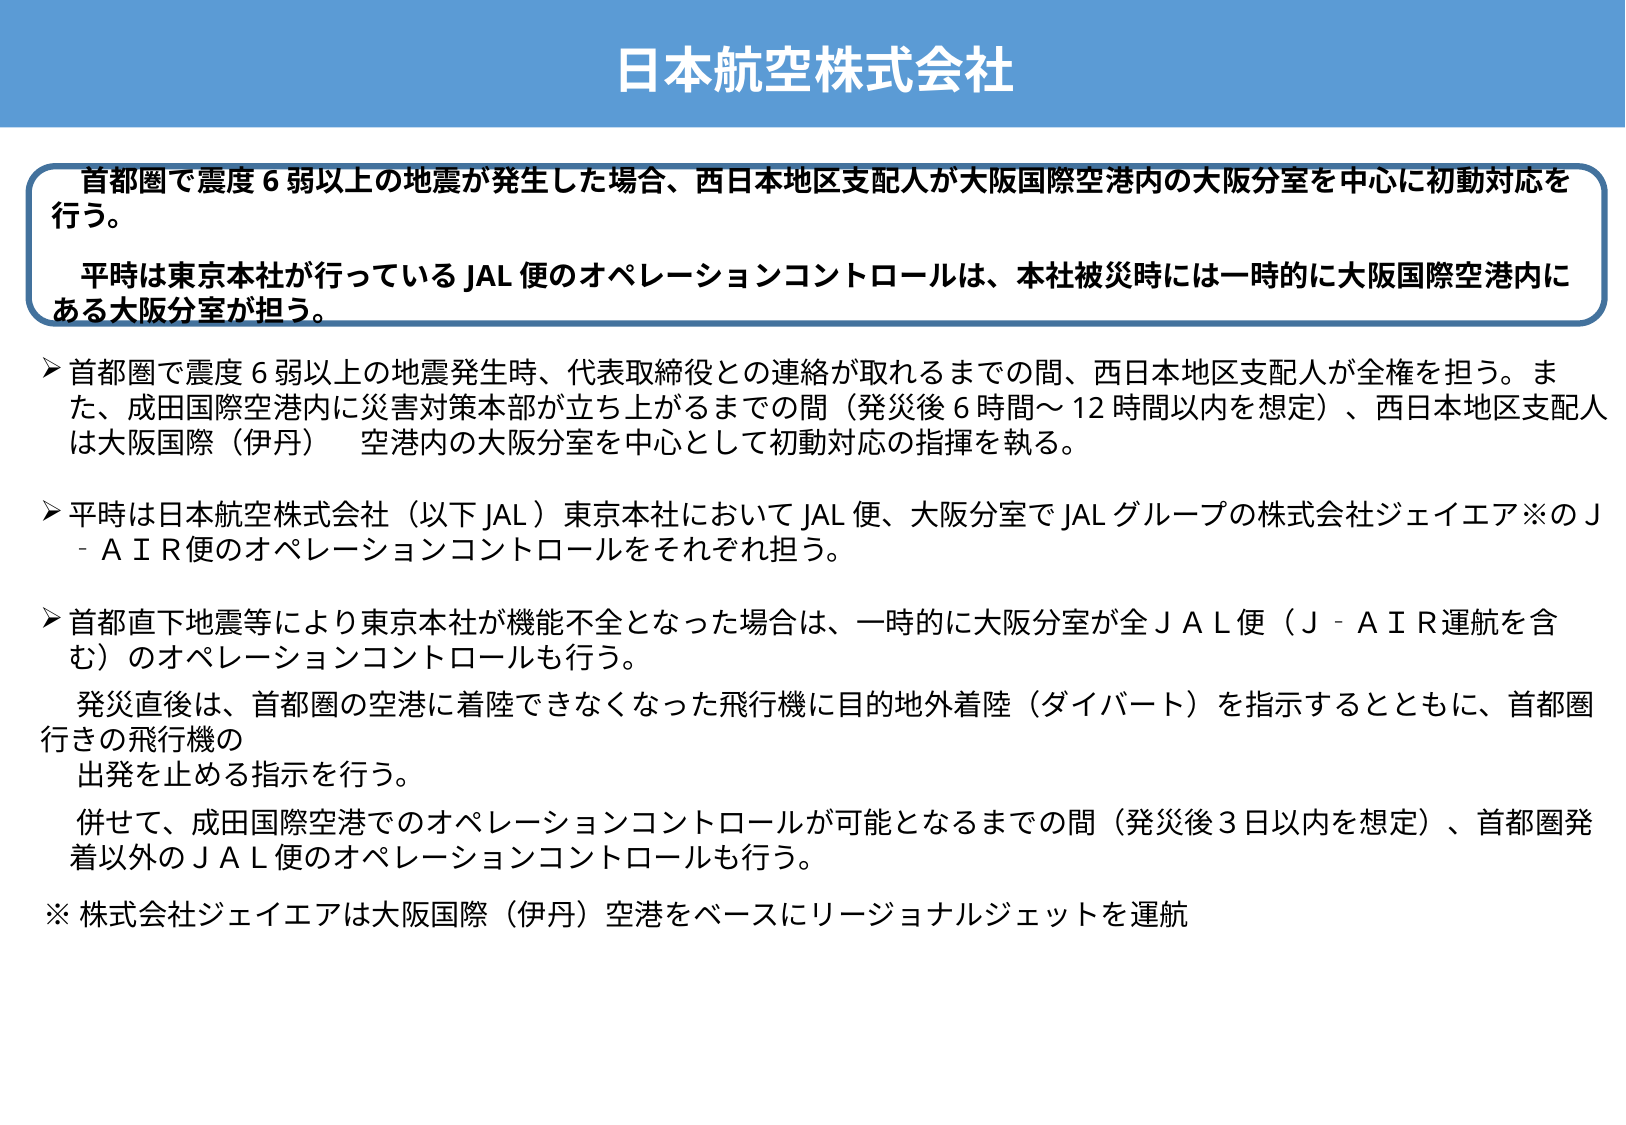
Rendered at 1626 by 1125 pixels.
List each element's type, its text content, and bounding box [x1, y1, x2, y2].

text_box 首都圏で震度6弱以上の地震発生時、代表取締役との連絡が取れるまでの間、西日本地区支配人が全権を担う。また、成田国際空港内に災害対策本部が立ち上がるまでの間（発災後6時間～12時間以内を想定）、西日本地区支配人は大阪国際（伊丹） 空港内の大阪分室を中心として初動対応の指揮を執る。 平時は日本航空株式会社（以下JAL）東京本社においてJAL便、大阪分室でJALグループの株式会社ジェイエア※のＪ‐ＡＩＲ便のオペレーションコントロールをそれぞれ担う。 首都直下地震等により東京本社が機能不全となった場合は、一時的に大阪分室が全ＪＡＬ便（Ｊ‐ＡＩＲ運航を含む）のオペレーションコントロールも行う。 発災直後は、首都圏の空港に着陸できなくなった飛行機に目的地外着陸（ダイバート）を指示するとともに、首都圏行きの飛行機の 出発を止める指示を行う。 併せて、成田国際空港でのオペレーションコントロールが可能となるまでの間（発災後３日以内を想定）、首都圏発着以外のＪＡＬ便のオペレーションコントロールも行う。 [25, 286, 1625, 977]
text_box 首都圏で震度6弱以上の地震が発生した場合、西日本地区支配人が大阪国際空港内の大阪分室を中心に初動対応を行う。 平時は東京本社が行っているJAL便のオペレーションコントロールは、本社被災時には一時的に大阪国際空港内にある大阪分室が担う。 [27, 165, 1606, 325]
text_box 日本航空株式会社 [0, 0, 1625, 128]
text_box ※株式会社ジェイエアは大阪国際（伊丹）空港をベースにリージョナルジェットを運航 [28, 889, 1210, 939]
